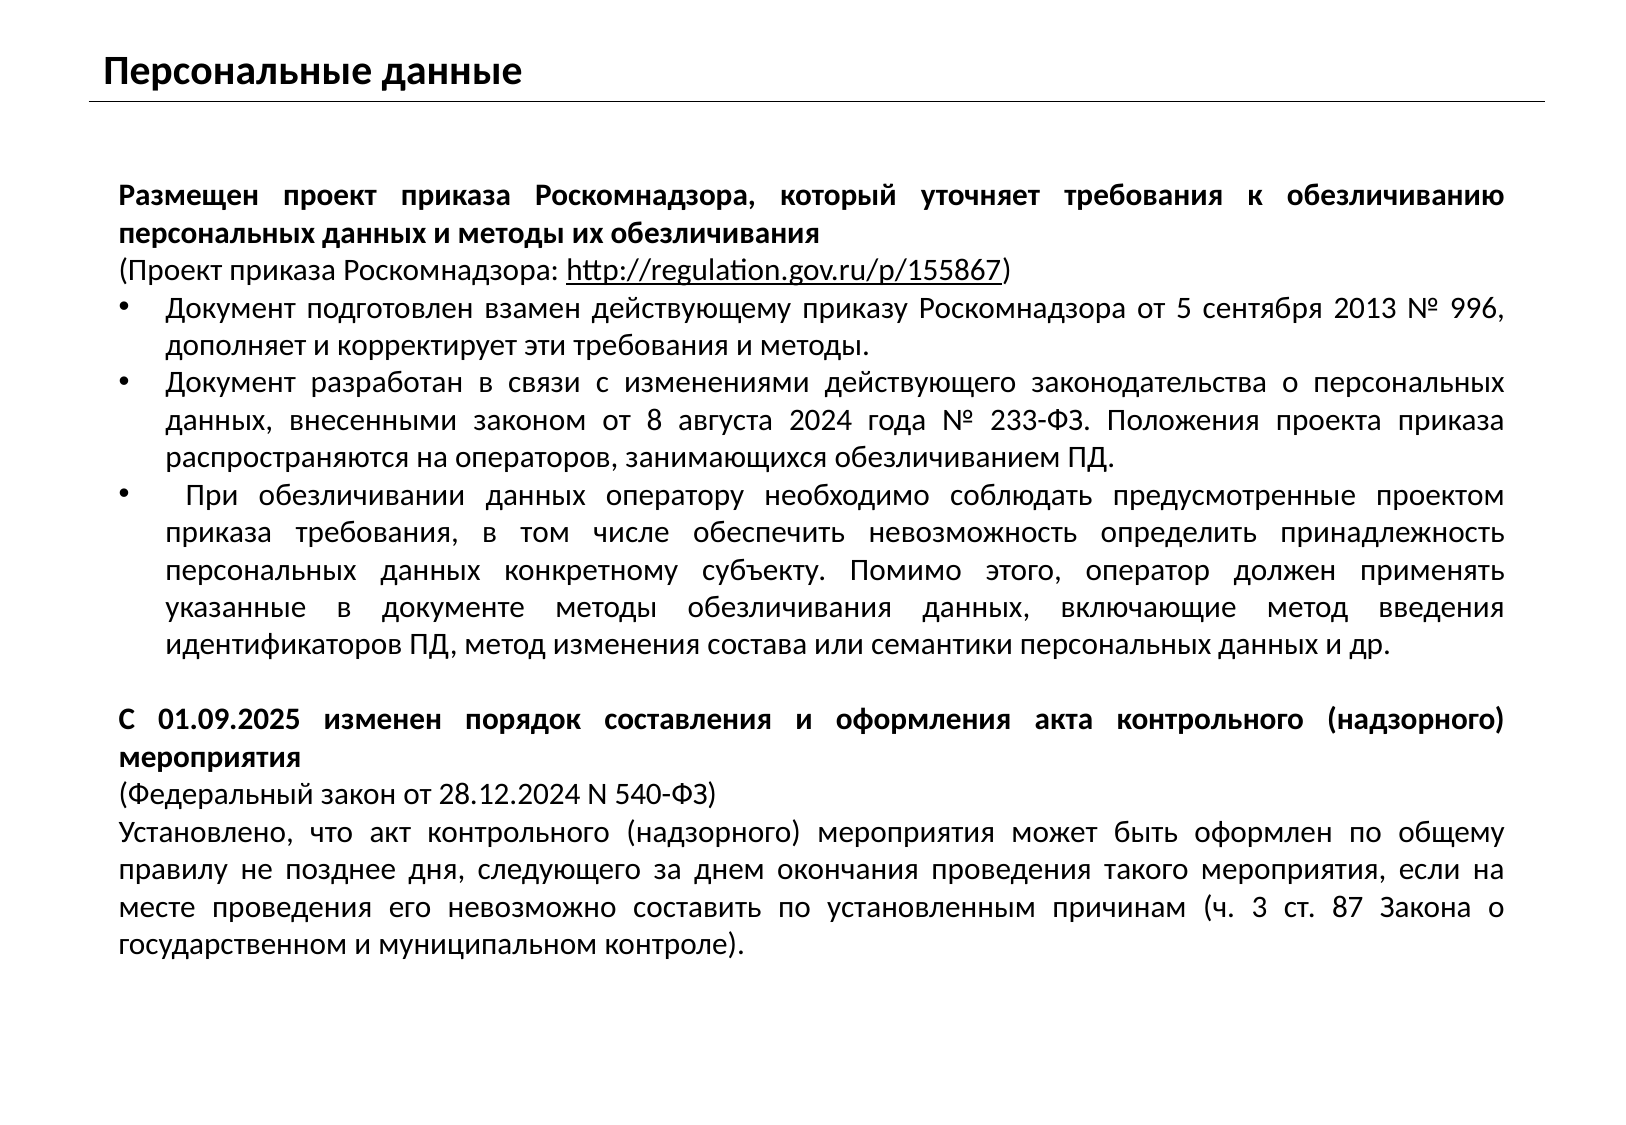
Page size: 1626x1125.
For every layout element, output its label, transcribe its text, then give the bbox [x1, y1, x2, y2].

text_box Персональные данные [88, 35, 1247, 101]
text_box Размещен проект приказа Роскомнадзора, который уточняет требования к обезличиванию персональных данных и методы их обезличивания (Проект приказа Роскомнадзора: http://regulation.gov.ru/p/155867) Документ подготовлен взамен действующему приказу Роскомнадзора от 5 сентября 2013 № 996, дополняет и корректирует эти требования и методы. Документ разработан в связи с изменениями действующего законодательства о персональных данных, внесенными законом от 8 августа 2024 года № 233-ФЗ. Положения проекта приказа распространяются на операторов, занимающихся обезличиванием ПД. При обезличивании данных оператору необходимо соблюдать предусмотренные проектом приказа требования, в том числе обеспечить невозможность определить принадлежность персональных данных конкретному субъекту. Помимо этого, оператор должен применять указанные в документе методы обезличивания данных, включающие метод введения идентификаторов ПД, метод изменения состава или семантики персональных данных и др. С 01.09.2025 изменен порядок составления и оформления акта контрольного (надзорного) мероприятия (Федеральный закон от 28.12.2024 N 540-ФЗ) Установлено, что акт контрольного (надзорного) мероприятия может быть оформлен по общему правилу не позднее дня, следующего за днем окончания проведения такого мероприятия, если на месте проведения его невозможно составить по установленным причинам (ч. 3 ст. 87 Закона о государственном и муниципальном контроле). [103, 167, 1522, 969]
